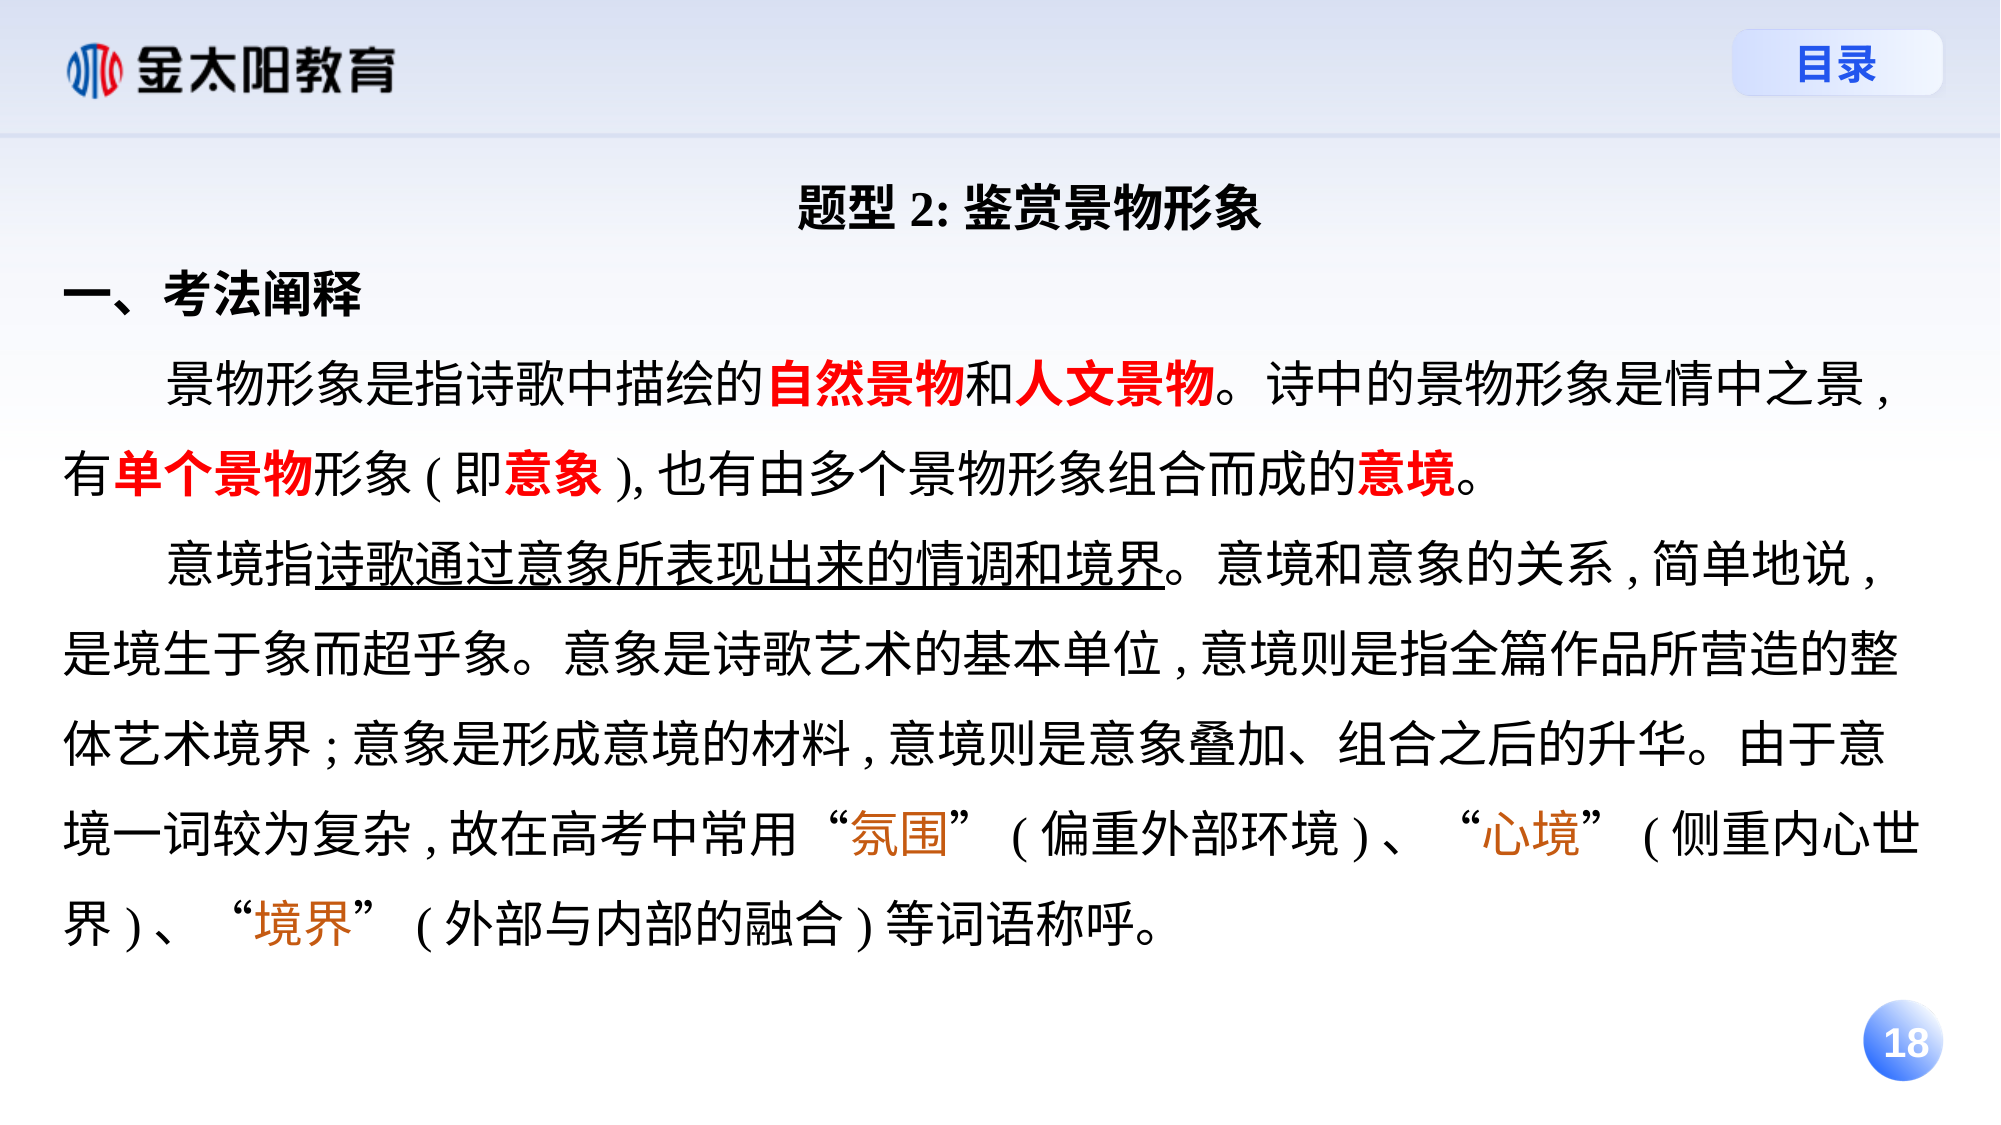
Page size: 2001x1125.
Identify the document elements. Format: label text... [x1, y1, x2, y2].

picture [0, 0, 2000, 1125]
text_box 题型2:鉴赏景物形象 一、考法阐释 景物形象是指诗歌中描绘的自然景物和人文景物。诗中的景物形象是情中之景,有单个景物形象(即意象),也有由多个景物形象组合而成的意境。 意境指诗歌通过意象所表现出来的情调和境界。意境和意象的关系,简单地说,是境生于象而超乎象。意象是诗歌艺术的基本单位,意境则是指全篇作品所营造的整体艺术境界;意象是形成意境的材料,意境则是意象叠加、组合之后的升华。由于意境一词较为复杂,故在高考中常用“氛围”(偏重外部环境)、“心境”(侧重内心世界)、“境界”(外部与内部的融合)等词语称呼。 [63, 154, 1937, 980]
